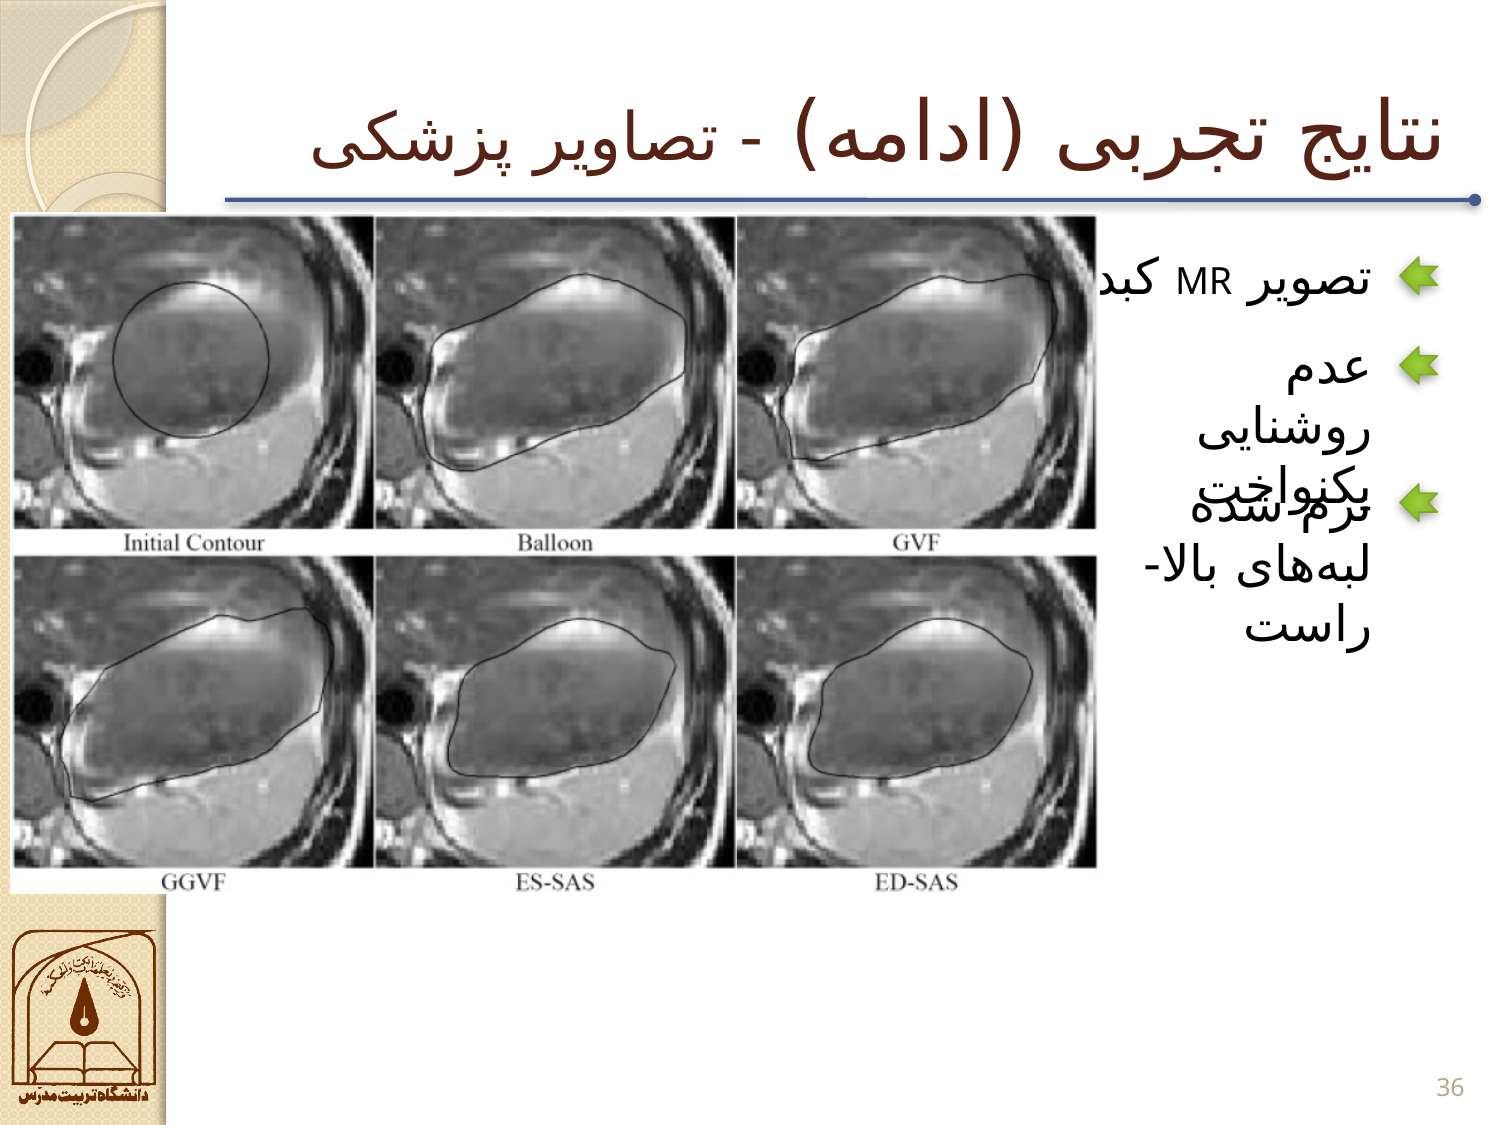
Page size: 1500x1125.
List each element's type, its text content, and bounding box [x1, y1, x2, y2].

text_box عدم روشنایی یکنواخت [1108, 326, 1388, 463]
text_box [1399, 256, 1439, 296]
text_box [1399, 345, 1439, 385]
title نتایج تجربی (ادامه) - تصاویر پزشکی [209, 67, 1463, 188]
text_box [1399, 483, 1439, 523]
picture [10, 212, 1101, 895]
text_box تصویر MR کبد [1108, 236, 1388, 312]
slide_number 36 [1413, 1034, 1488, 1113]
text_box نرم شده لبه‌های بالا-راست [1108, 463, 1388, 659]
picture [10, 926, 157, 1107]
